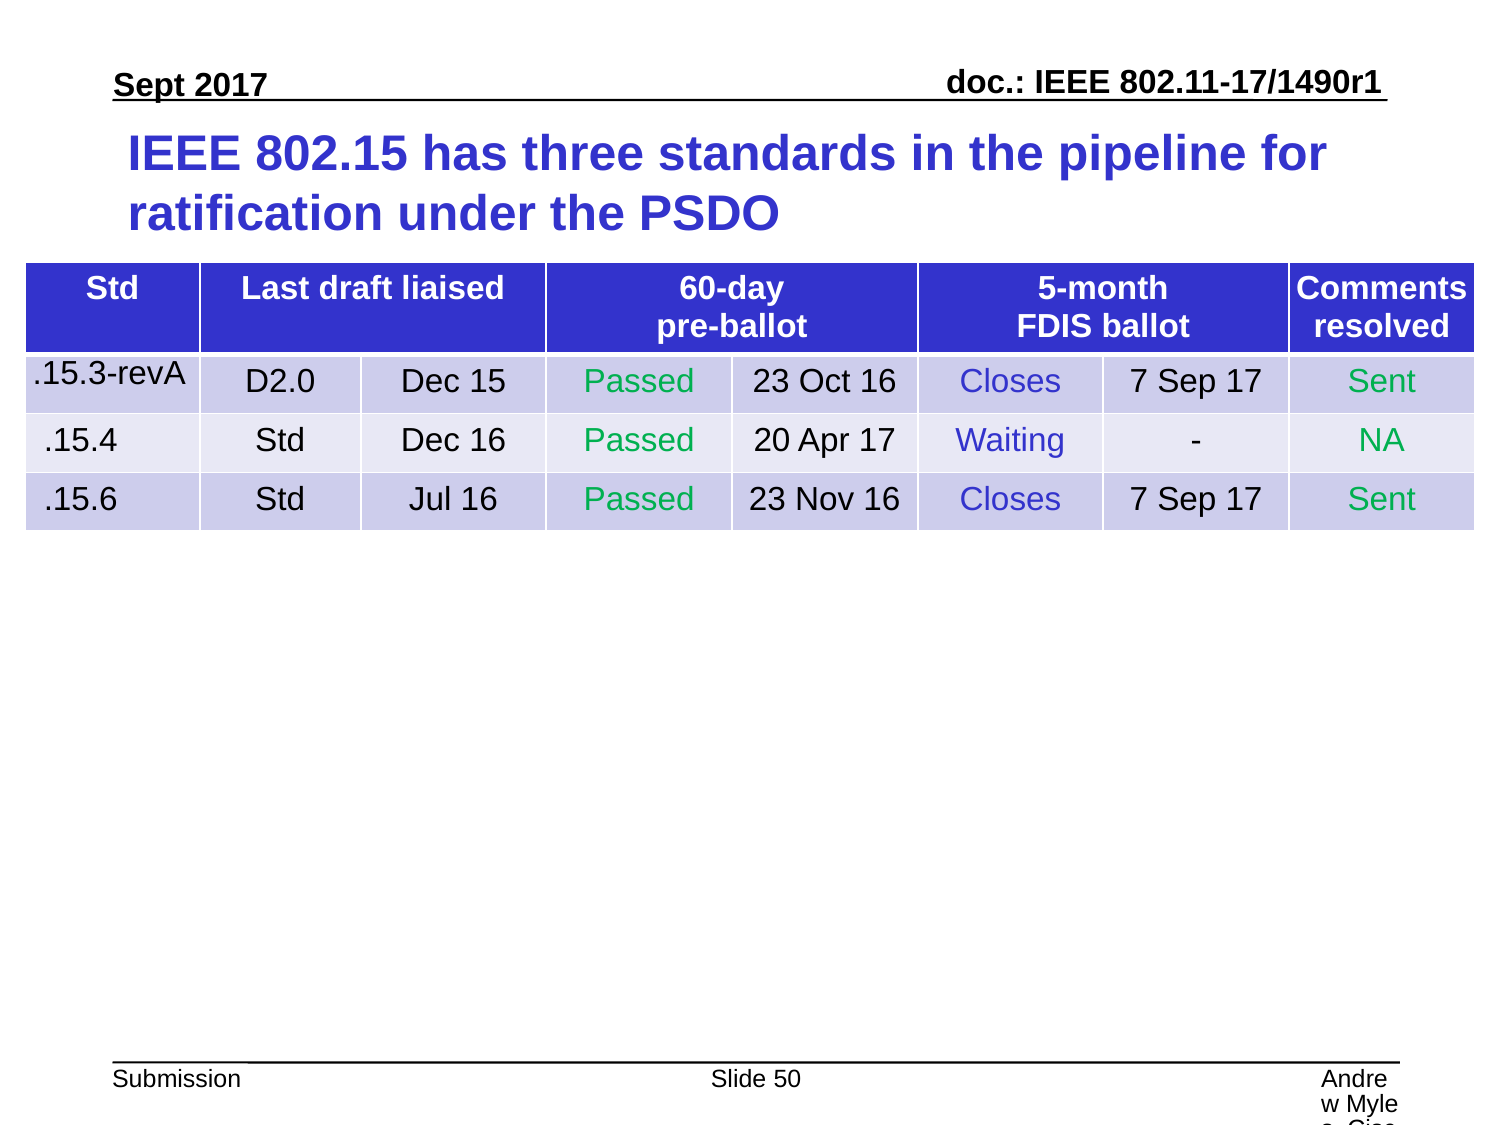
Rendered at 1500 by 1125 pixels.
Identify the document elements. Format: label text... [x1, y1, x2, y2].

table_cell Passed [547, 473, 731, 530]
table_cell Passed [547, 357, 731, 413]
table_cell Closes [919, 473, 1102, 530]
table_cell 7 Sep 17 [1104, 357, 1288, 413]
table_cell Jul 16 [362, 473, 545, 530]
table_cell Std [201, 473, 360, 530]
table_header 60-day pre-ballot [547, 263, 917, 352]
slide_number Slide 50 [709, 1061, 803, 1093]
table_cell Std [201, 414, 360, 472]
table_cell Dec 16 [362, 414, 545, 472]
table_cell 7 Sep 17 [1104, 473, 1288, 530]
table_cell .15.3-revA [26, 357, 199, 413]
table_header Last draft liaised [201, 263, 545, 352]
table_cell Sent [1290, 357, 1474, 413]
table_cell .15.6 [26, 473, 199, 530]
footer Andrew Myles, Cisco [1320, 1061, 1402, 1093]
table_cell - [1104, 414, 1288, 472]
table_cell 20 Apr 17 [733, 414, 917, 472]
table_cell 23 Nov 16 [733, 473, 917, 530]
table_header 5-month FDIS ballot [919, 263, 1288, 352]
table_cell Waiting [919, 414, 1102, 472]
title IEEE 802.15 has three standards in the pipeline for ratification under the PSDO [112, 112, 1388, 262]
table_cell D2.0 [201, 357, 360, 413]
table_cell Dec 15 [362, 357, 545, 413]
table_cell NA [1290, 414, 1474, 472]
table_cell 23 Oct 16 [733, 357, 917, 413]
table_cell Sent [1290, 473, 1474, 530]
table_header Comments resolved [1290, 263, 1474, 352]
table_cell .15.4 [26, 414, 199, 472]
table_header Std [26, 263, 199, 352]
table_cell Closes [919, 357, 1102, 413]
table_cell Passed [547, 414, 731, 472]
